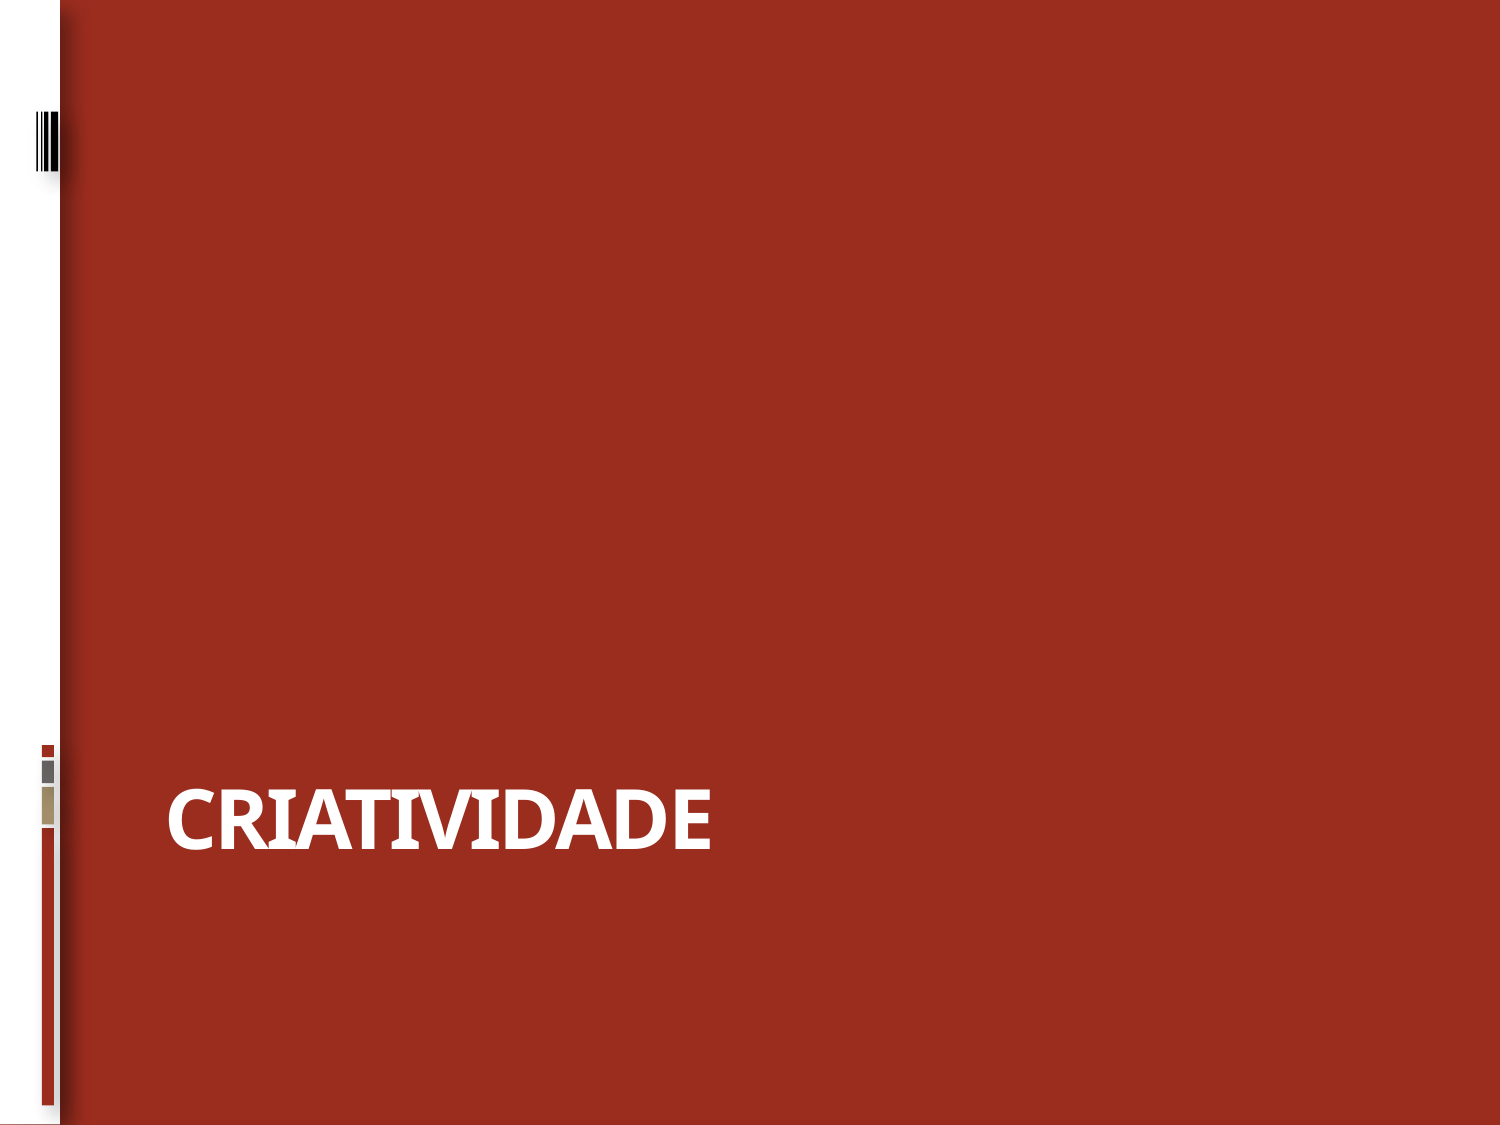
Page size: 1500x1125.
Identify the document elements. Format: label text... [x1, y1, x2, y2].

title criatividade [150, 549, 1425, 874]
